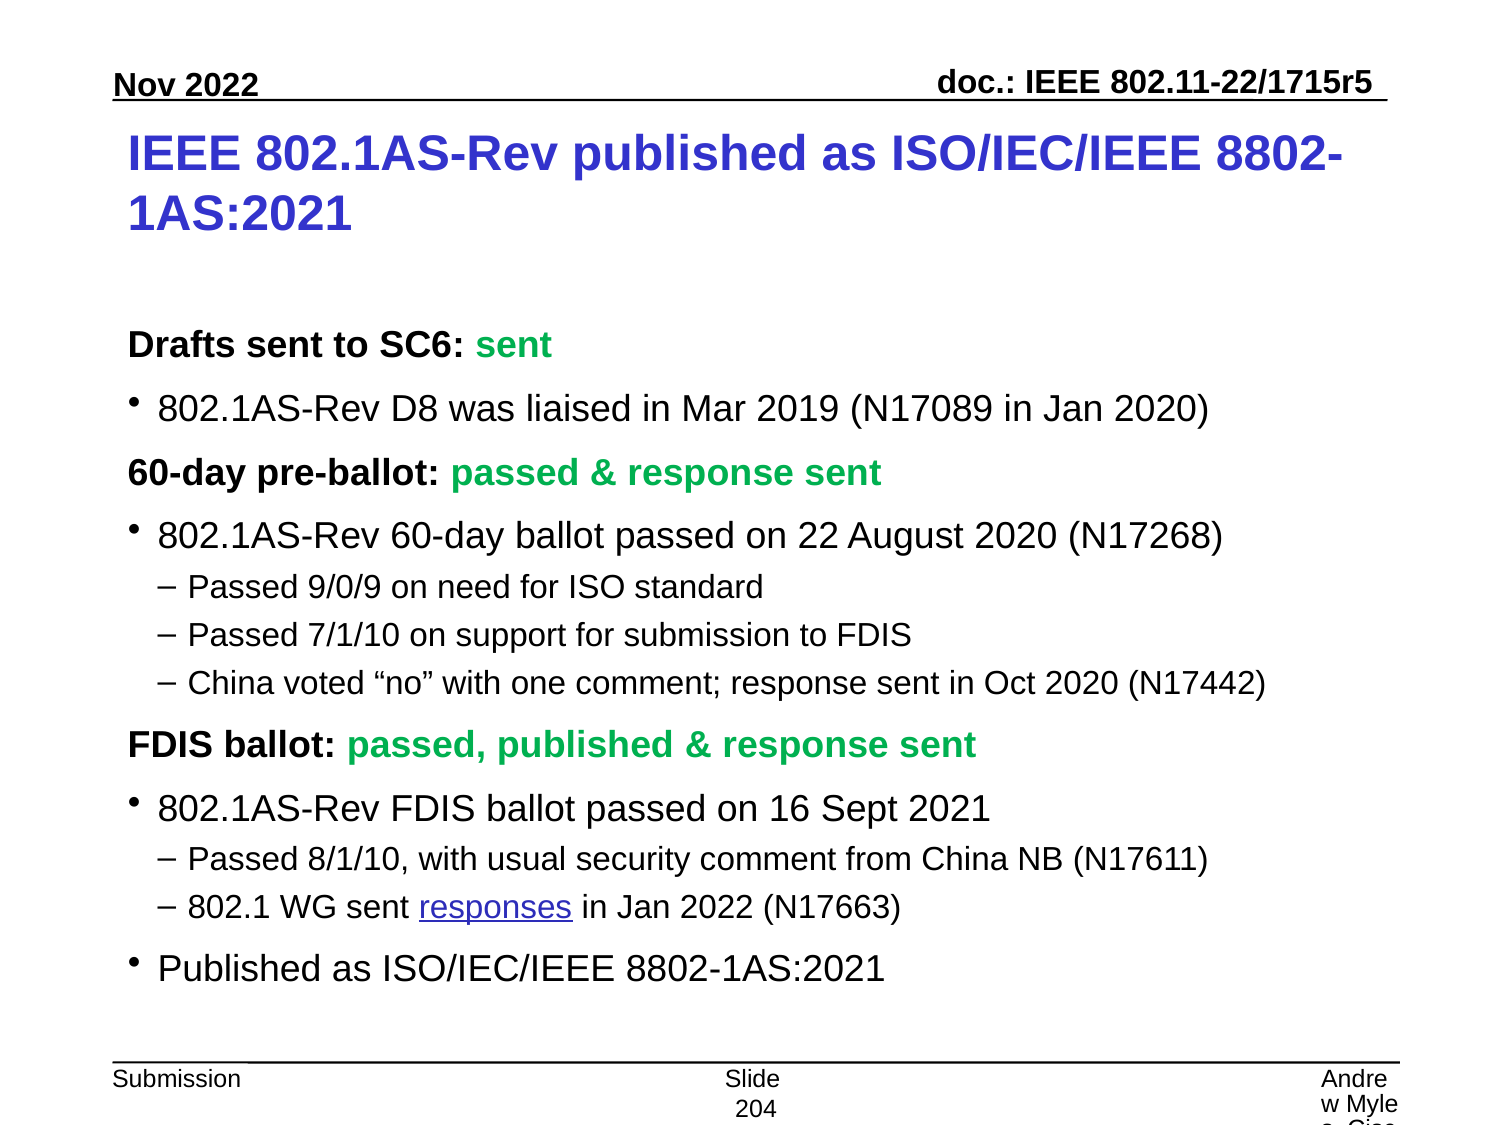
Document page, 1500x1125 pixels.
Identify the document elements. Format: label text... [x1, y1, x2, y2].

footer Andrew Myles, Cisco [1320, 1061, 1402, 1093]
list Drafts sent to SC6: sent 802.1AS-Rev D8 was liaised in Mar 2019 (N17089 in Jan 2020) 60-day pre-ballot: passed & response sent 802.1AS-Rev 60-day ballot passed on 22 August 2020 (N17268) Passed 9/0/9 on need for ISO standard Passed 7/1/10 on support for submission to FDIS China voted “no” with one comment; response sent in Oct 2020 (N17442) FDIS ballot: passed, published & response sent 802.1AS-Rev FDIS ballot passed on 16 Sept 2021 Passed 8/1/10, with usual security comment from China NB (N17611) 802.1 WG sent responses in Jan 2022 (N17663) Published as ISO/IEC/IEEE 8802-1AS:2021 [112, 312, 1388, 988]
title IEEE 802.1AS-Rev published as ISO/IEC/IEEE 8802-1AS:2021 [112, 112, 1388, 288]
slide_number Slide 204 [709, 1061, 803, 1093]
